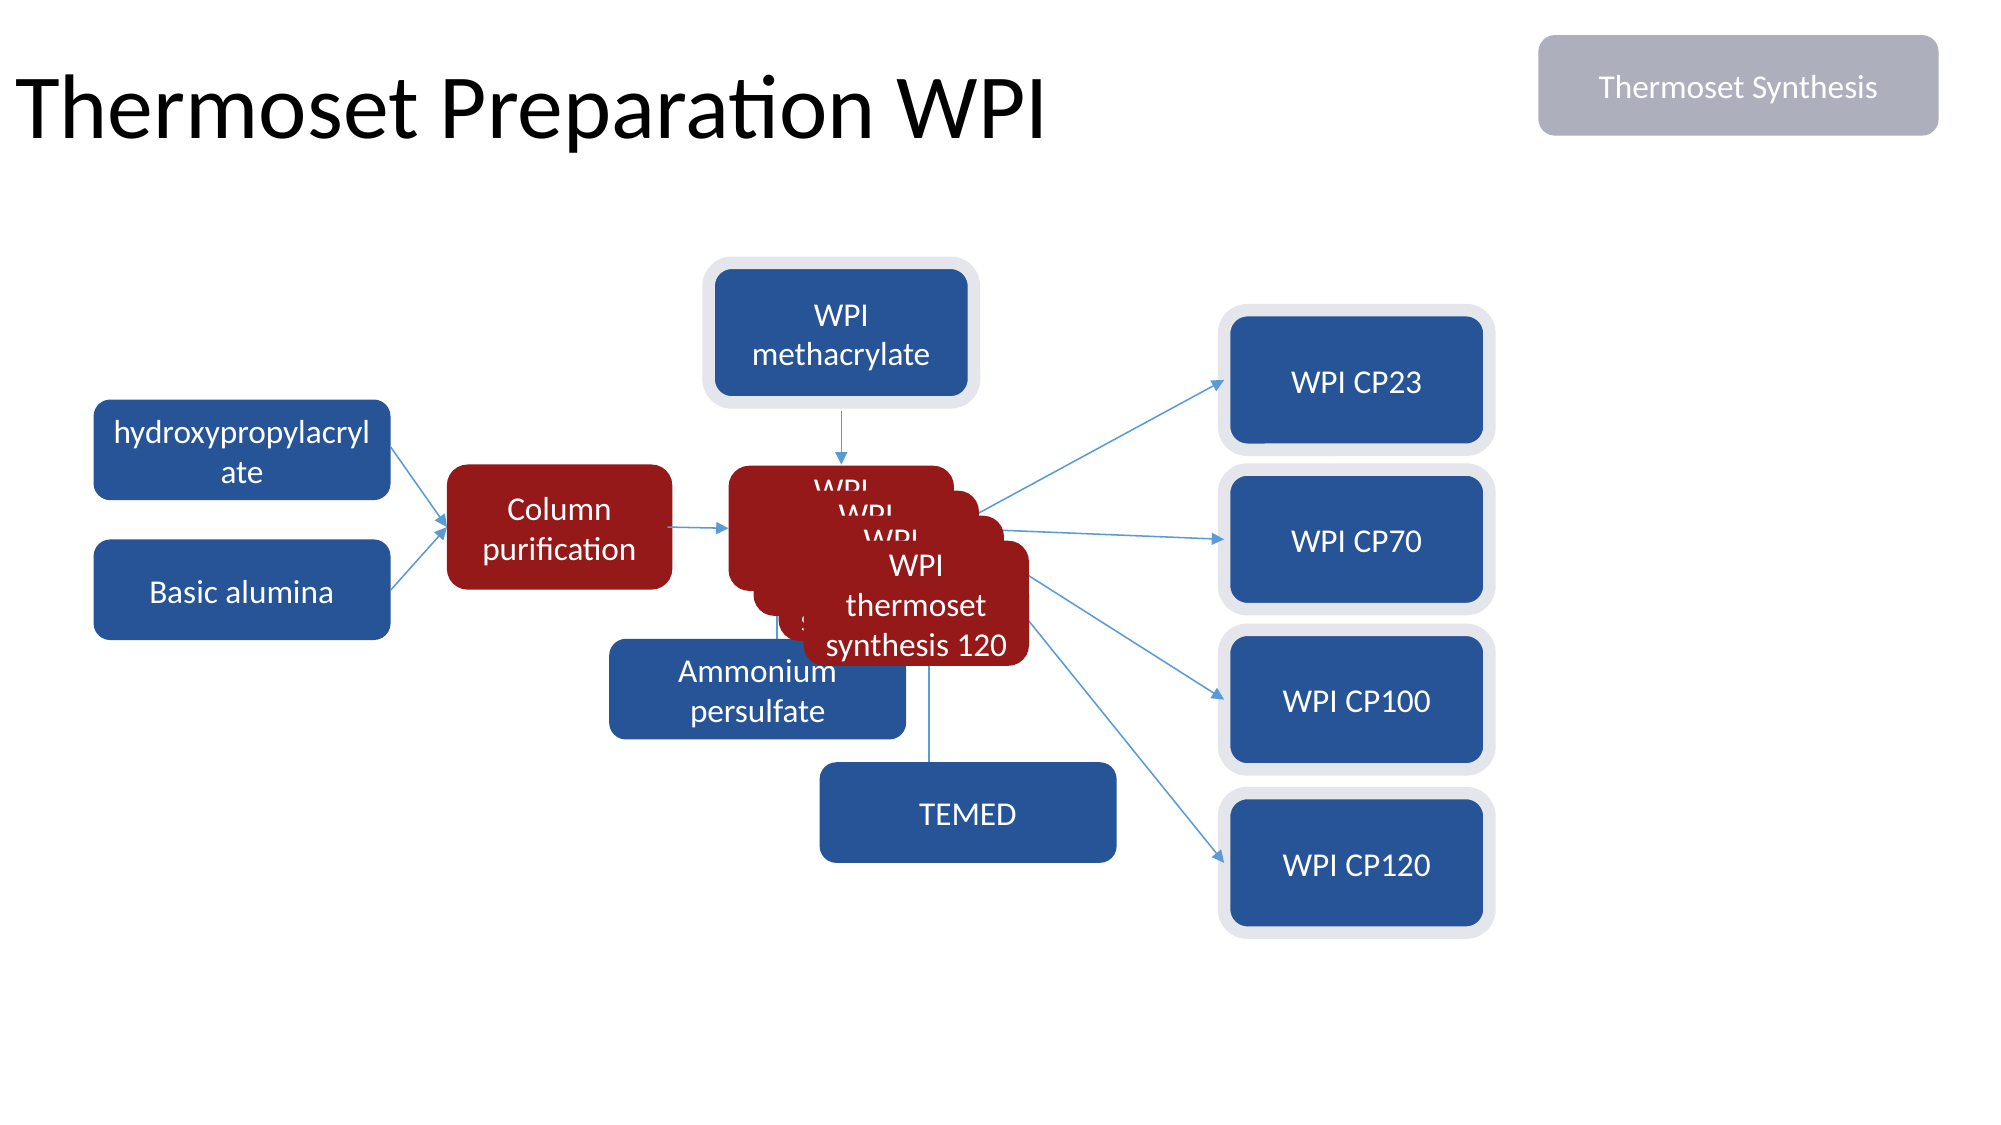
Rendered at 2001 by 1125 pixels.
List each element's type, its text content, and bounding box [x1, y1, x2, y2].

text_box WPI CP23 [1224, 310, 1490, 450]
text_box WPI CP100 [1229, 629, 1490, 770]
text_box Thermoset Synthesis [1538, 35, 1939, 136]
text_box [951, 379, 1225, 526]
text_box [390, 446, 448, 528]
text_box WPI CP70 [1229, 469, 1490, 610]
text_box WPI thermoset synthesis 70 [753, 490, 946, 616]
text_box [953, 528, 1225, 864]
text_box WPI thermoset synthesis 23 [728, 465, 946, 591]
text_box WPI CP120 [1224, 793, 1490, 933]
text_box WPI thermoset synthesis 100 [778, 515, 947, 641]
text_box WPI thermoset synthesis 120 [803, 540, 947, 666]
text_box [390, 535, 448, 591]
text_box Ammonium persulfate [609, 638, 907, 740]
text_box WPI methacrylate [708, 262, 974, 403]
text_box hydroxypropylacrylate [93, 399, 391, 501]
text_box Column purification [451, 464, 673, 590]
title Thermoset Preparation WPI [0, 0, 1725, 218]
text_box Basic alumina [93, 539, 391, 641]
text_box TEMED [819, 762, 948, 863]
